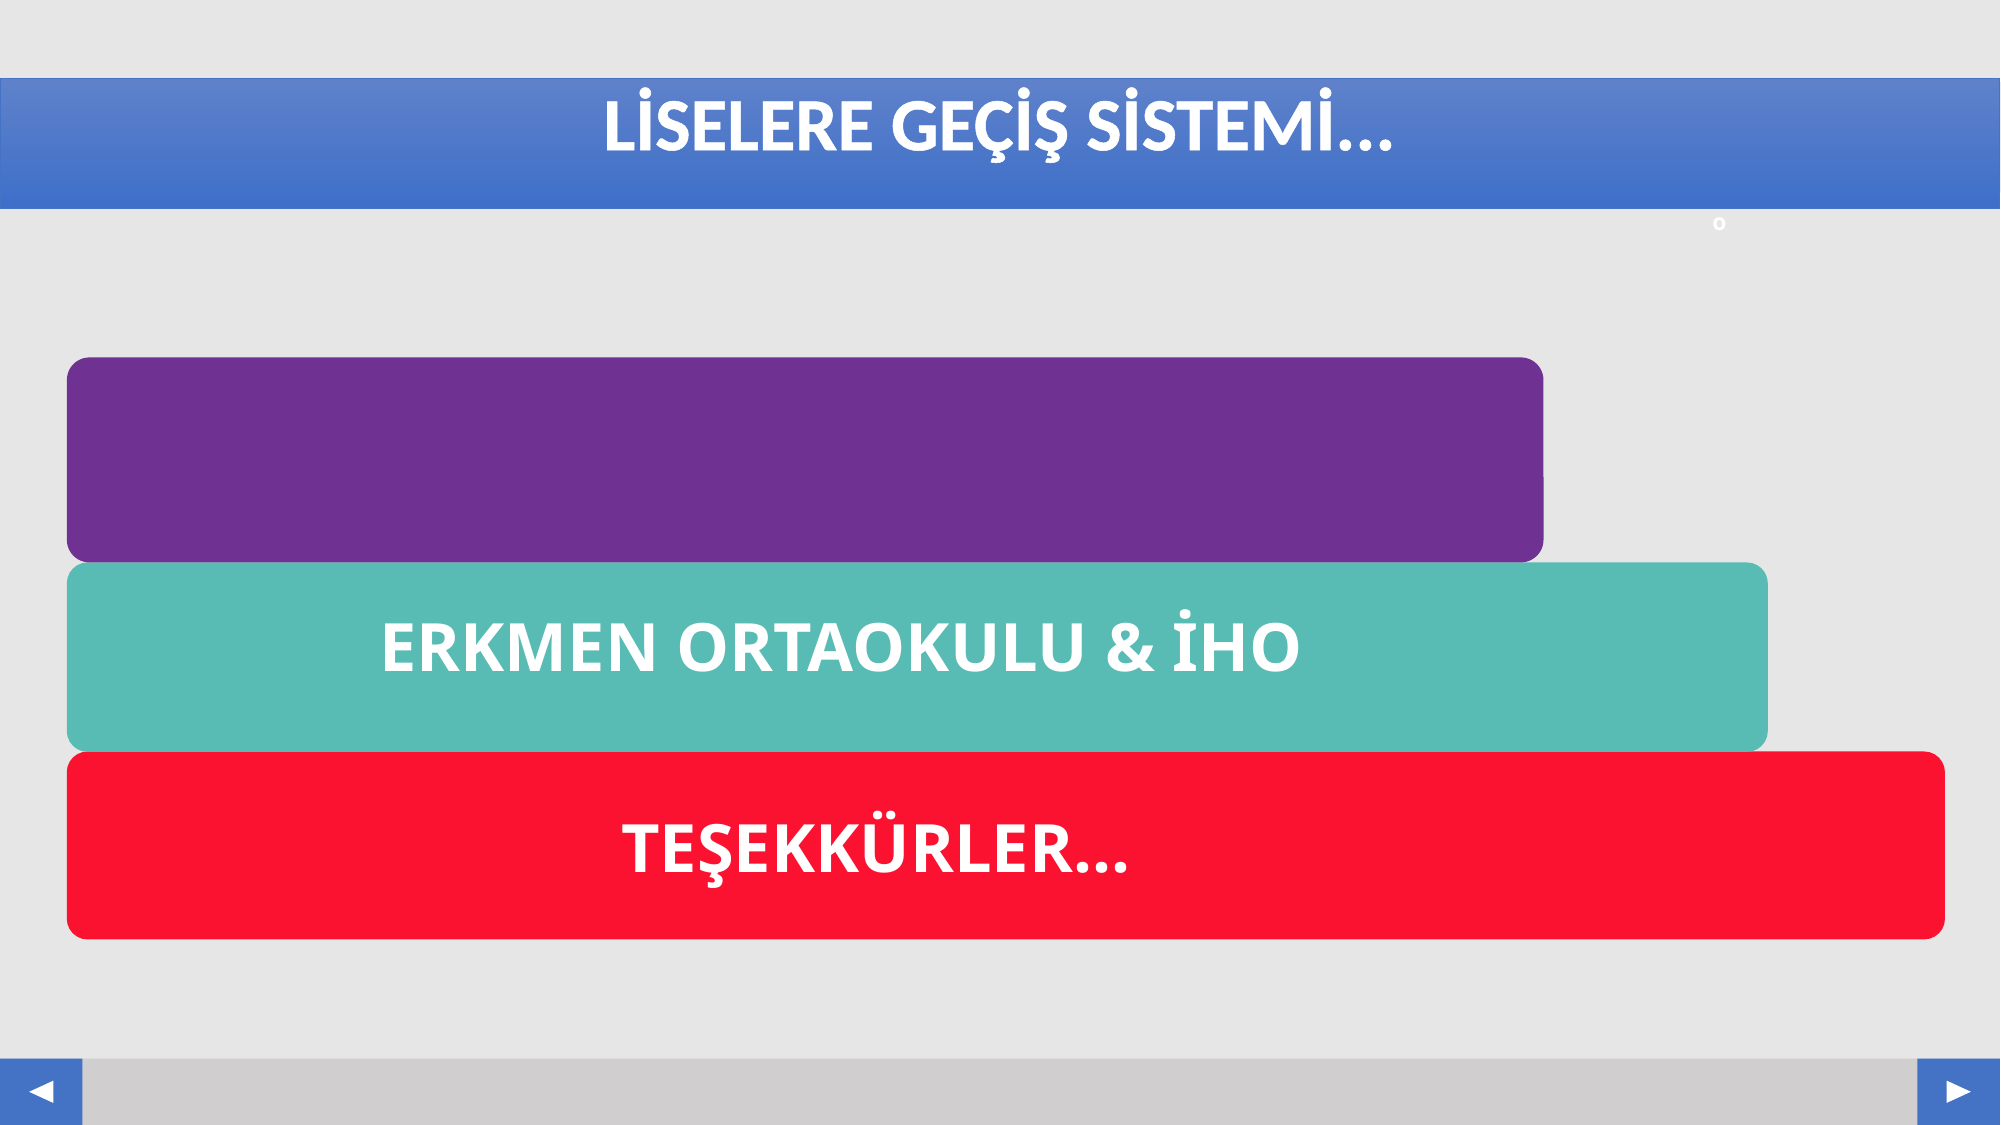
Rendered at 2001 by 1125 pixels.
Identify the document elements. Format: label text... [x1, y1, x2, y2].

text_box [65, 356, 1545, 564]
text_box TEŞEKKÜRLER... [0, 798, 1752, 894]
text_box [65, 750, 1947, 941]
title LİSELERE GEÇİŞ SİSTEMİ... [0, 78, 2000, 209]
text_box [65, 561, 1769, 753]
text_box ERKMEN ORTAOKULU & İHO [0, 597, 1533, 693]
